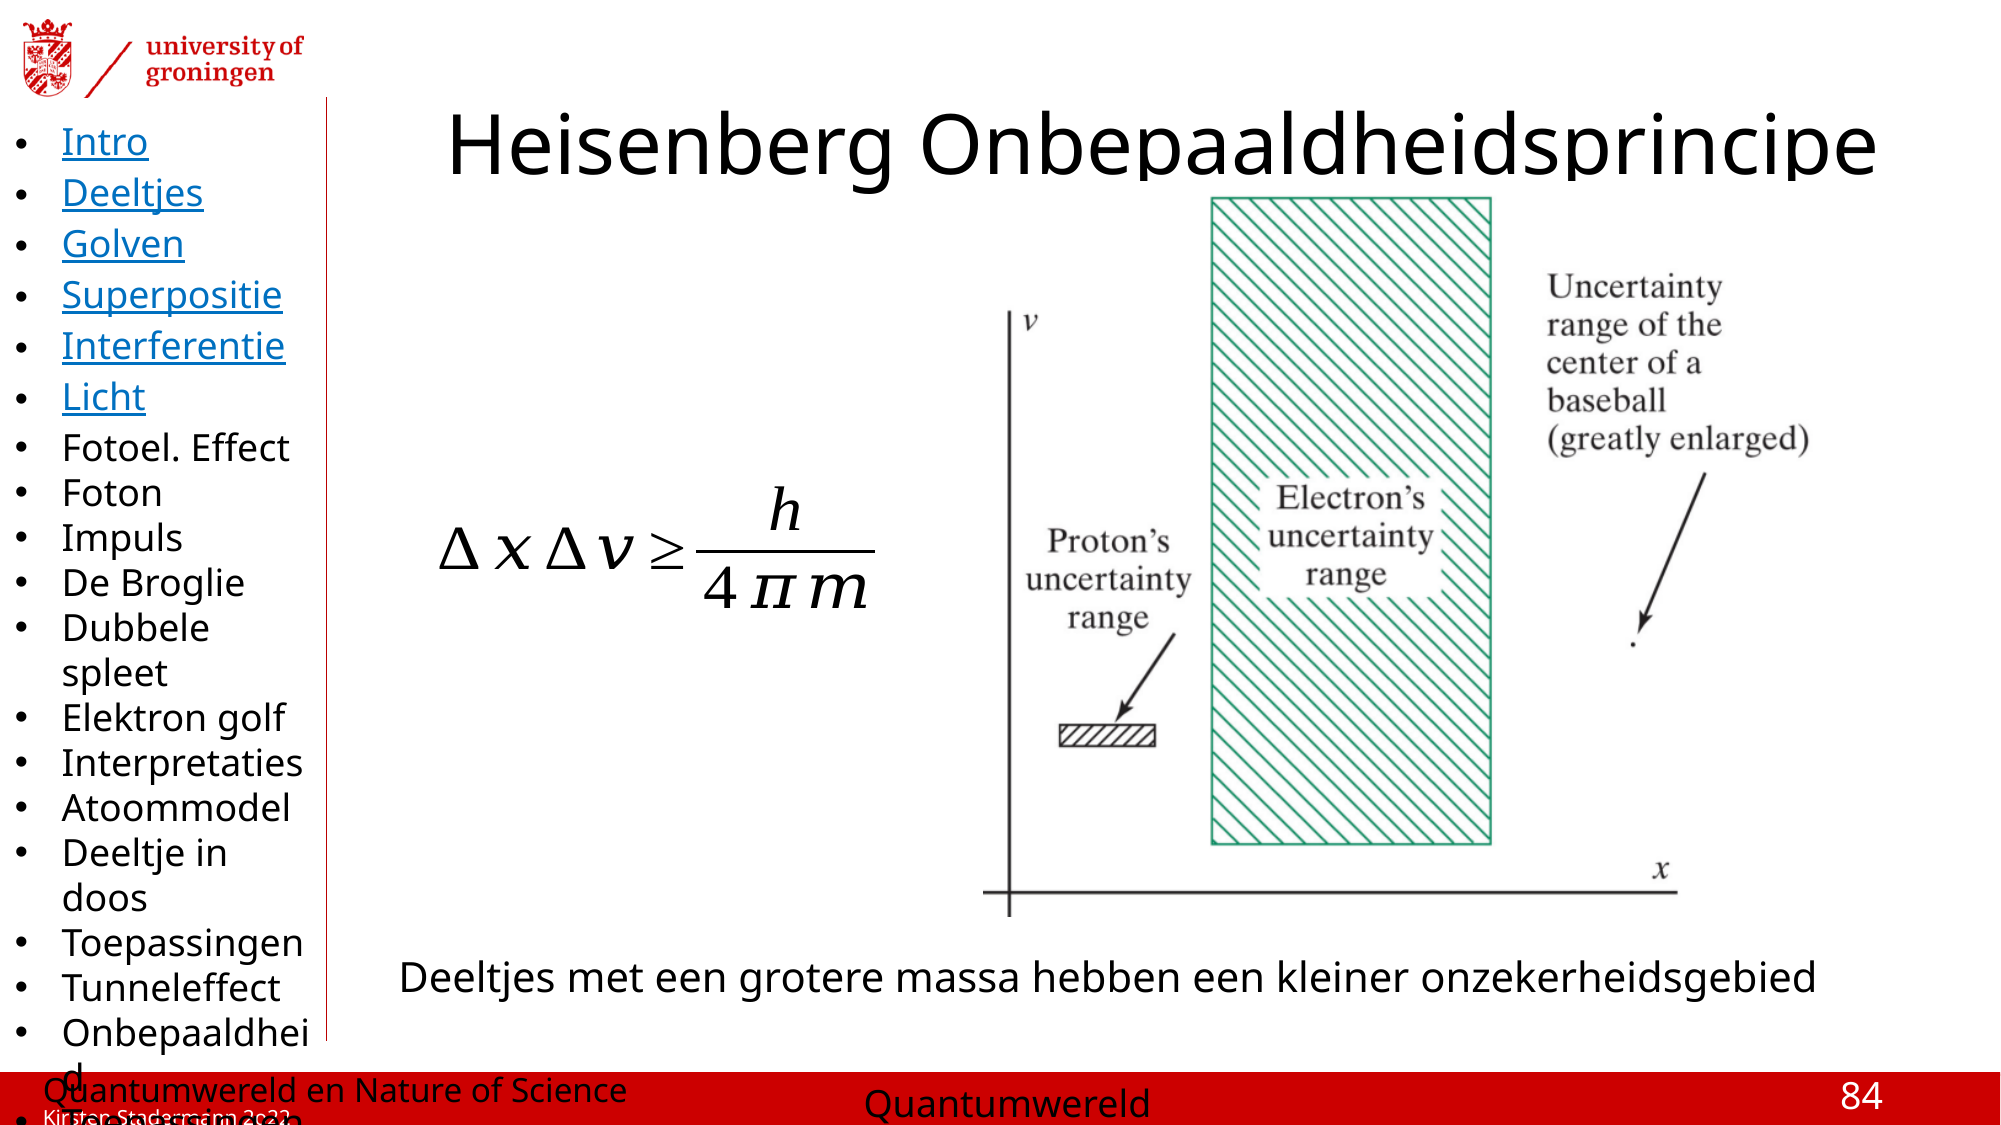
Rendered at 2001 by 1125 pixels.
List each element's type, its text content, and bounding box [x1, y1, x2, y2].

picture [23, 19, 304, 98]
text_box Deeltjes met een grotere massa hebben een kleiner onzekerheidsgebied [383, 943, 1943, 1009]
picture [983, 181, 1814, 918]
text_box Heisenberg Onbepaaldheidsprincipe [326, 47, 2000, 235]
